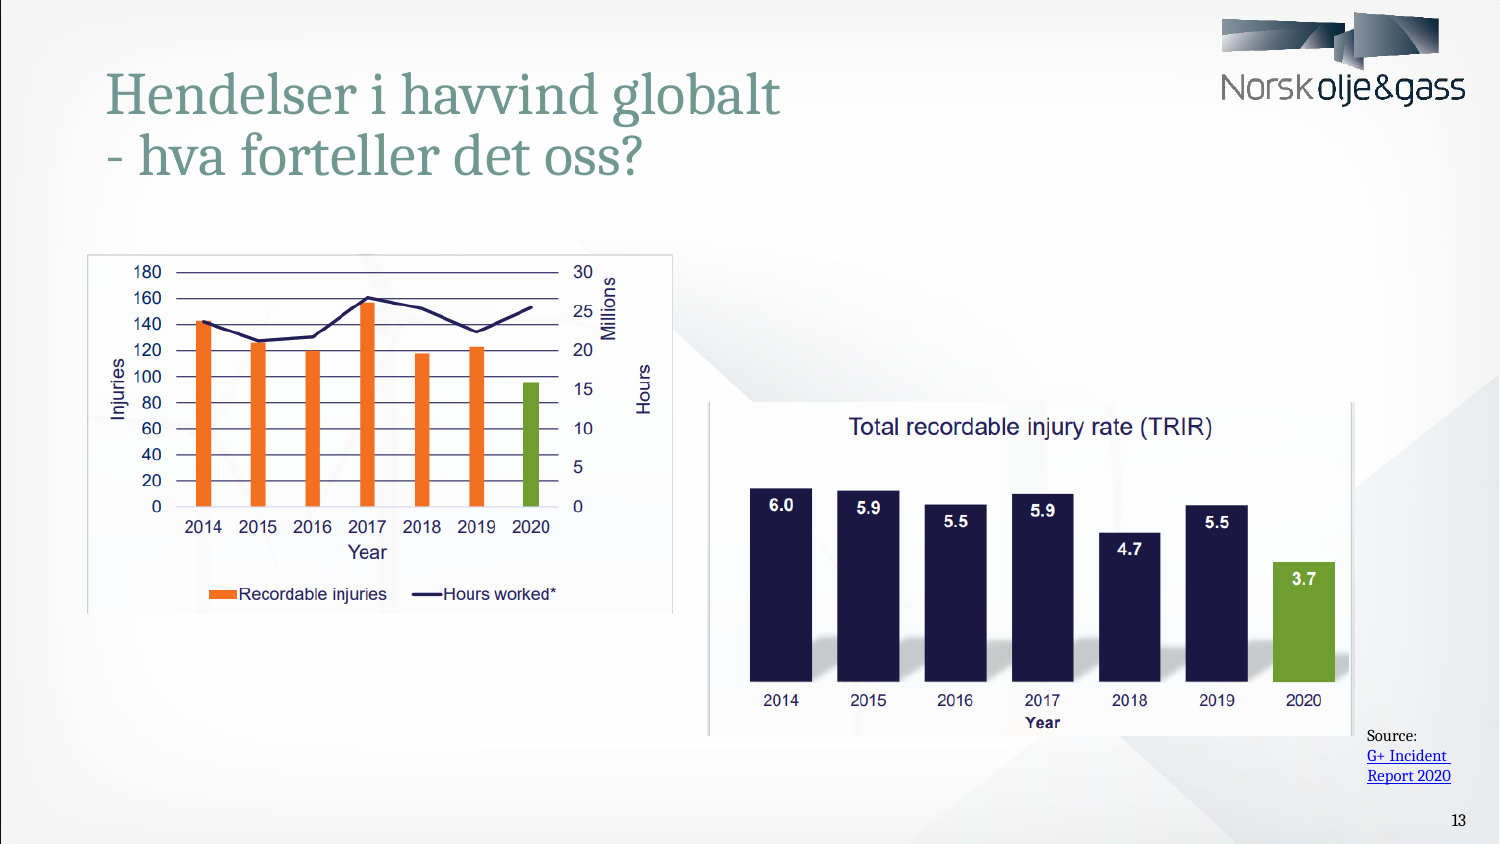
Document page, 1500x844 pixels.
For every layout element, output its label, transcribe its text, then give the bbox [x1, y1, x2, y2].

picture [1, 0, 1500, 844]
text_box Hendelser i havvind globalt - hva forteller det oss? [105, 69, 1173, 188]
slide_number 13 [1432, 799, 1485, 839]
text_box Source: G+ Incident Report 2020 [1352, 717, 1467, 793]
